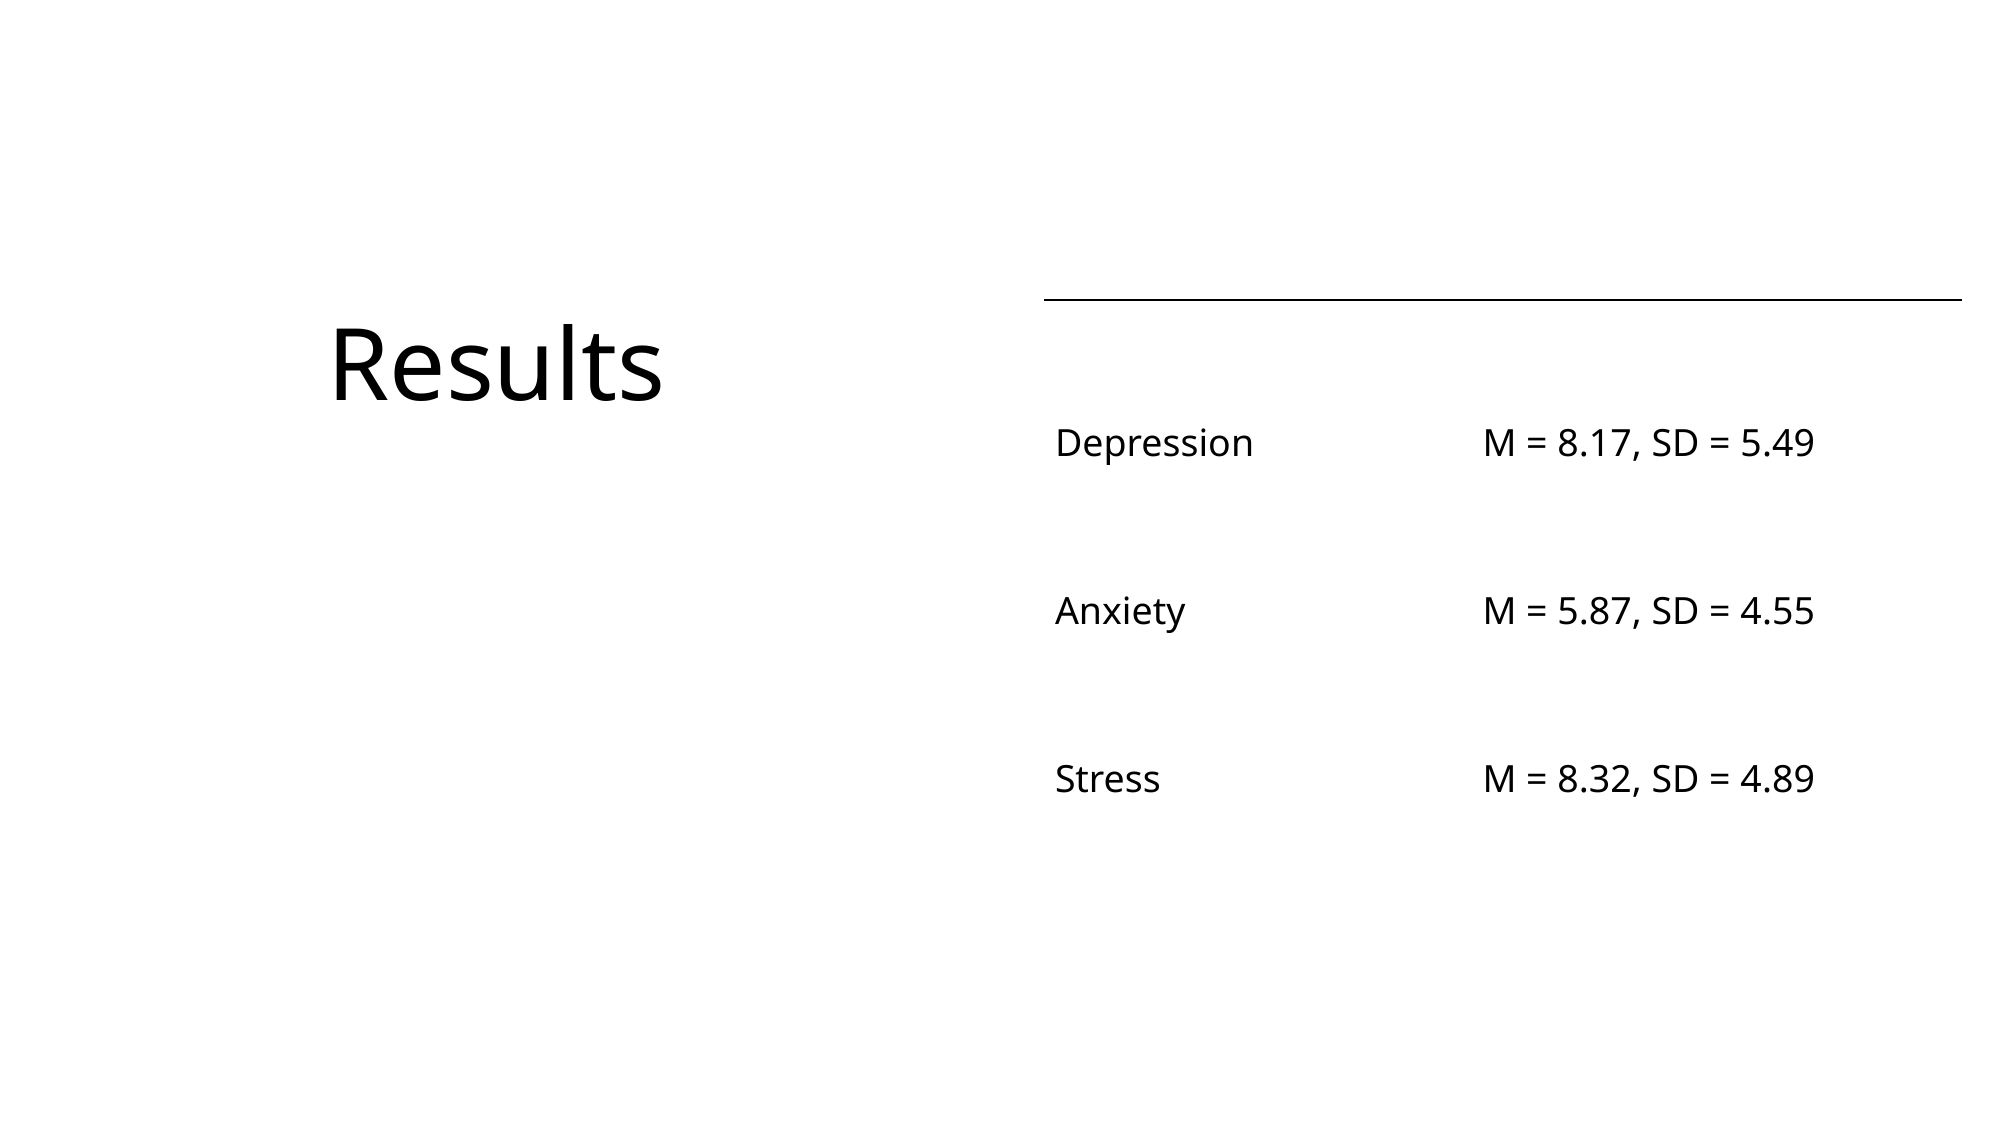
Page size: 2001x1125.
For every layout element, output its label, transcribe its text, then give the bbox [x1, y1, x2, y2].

table_header M = 8.17, SD = 5.49 [1472, 301, 1962, 468]
table_cell Stress [1044, 636, 1472, 804]
title Results [162, 178, 831, 431]
table_cell M = 8.32, SD = 4.89 [1472, 636, 1962, 804]
table_cell Anxiety [1044, 468, 1472, 636]
table_header Depression [1044, 301, 1472, 468]
table_cell M = 5.87, SD = 4.55 [1472, 468, 1962, 636]
